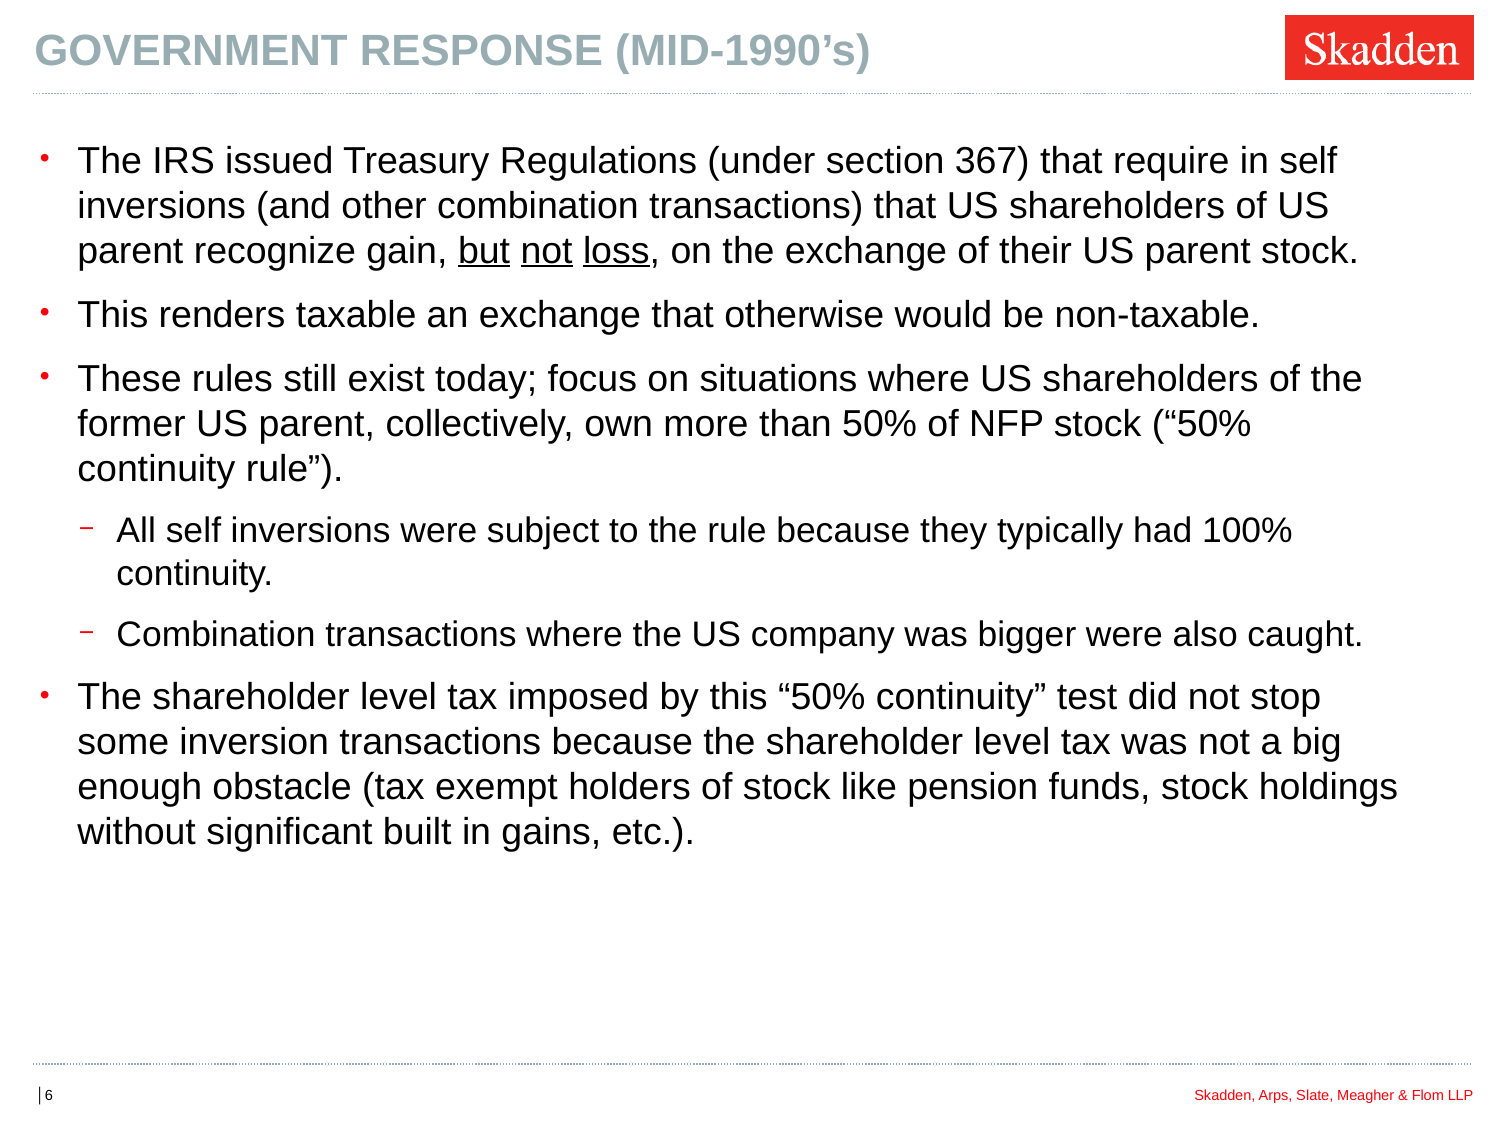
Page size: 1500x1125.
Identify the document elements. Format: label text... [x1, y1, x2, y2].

picture [1285, 15, 1474, 80]
list The IRS issued Treasury Regulations (under section 367) that require in self inversions (and other combination transactions) that US shareholders of US parent recognize gain, but not loss, on the exchange of their US parent stock. This renders taxable an exchange that otherwise would be non-taxable. These rules still exist today; focus on situations where US shareholders of the former US parent, collectively, own more than 50% of NFP stock (“50% continuity rule”). All self inversions were subject to the rule because they typically had 100% continuity. Combination transactions where the US company was bigger were also caught. The shareholder level tax imposed by this “50% continuity” test did not stop some inversion transactions because the shareholder level tax was not a big enough obstacle (tax exempt holders of stock like pension funds, stock holdings without significant built in gains, etc.). [32, 135, 1418, 1045]
title GOVERNMENT RESPONSE (MID-1990’s) [19, 16, 1295, 80]
